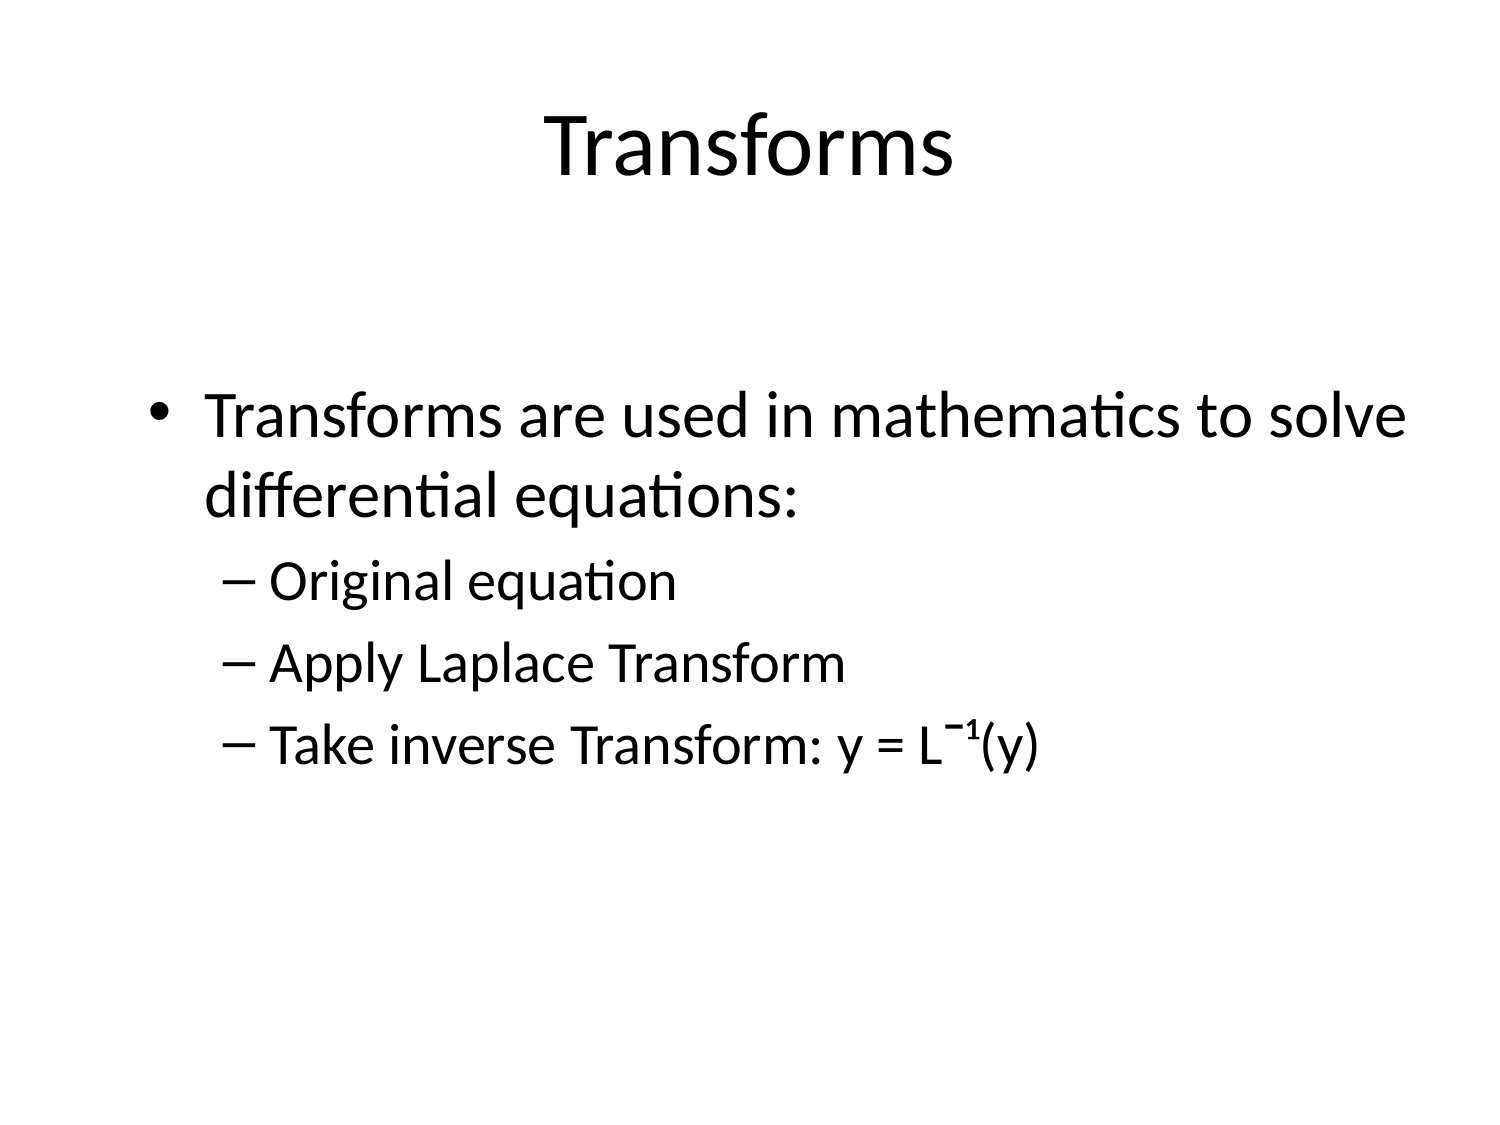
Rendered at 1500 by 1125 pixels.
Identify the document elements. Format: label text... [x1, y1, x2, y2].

title Transforms [75, 45, 1425, 233]
list Transforms are used in mathematics to solve differential equations: Original equation Apply Laplace Transform Take inverse Transform: y = Lˉ¹(y) [132, 363, 1463, 1125]
